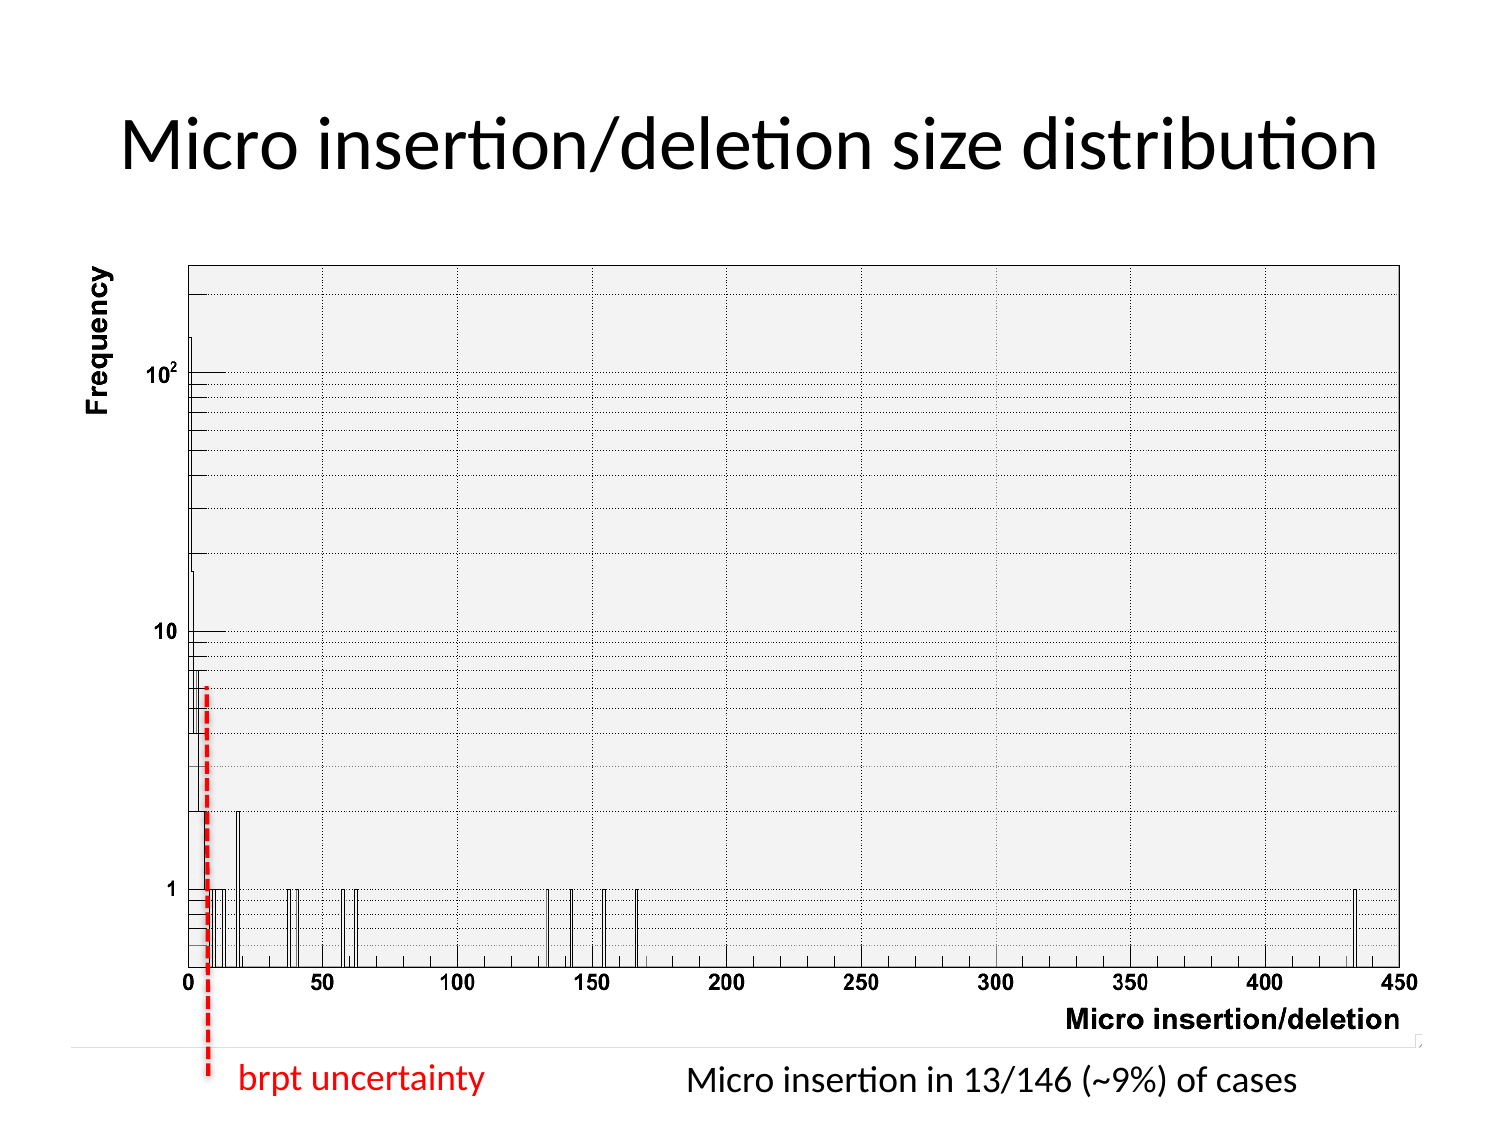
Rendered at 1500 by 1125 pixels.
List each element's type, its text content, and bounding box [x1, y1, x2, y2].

text_box brpt uncertainty [223, 1055, 501, 1106]
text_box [12, 879, 403, 883]
text_box Micro insertion in 13/146 (~9%) of cases [671, 1055, 1314, 1108]
title Micro insertion/deletion size distribution [75, 45, 1425, 233]
picture [71, 256, 1422, 1049]
